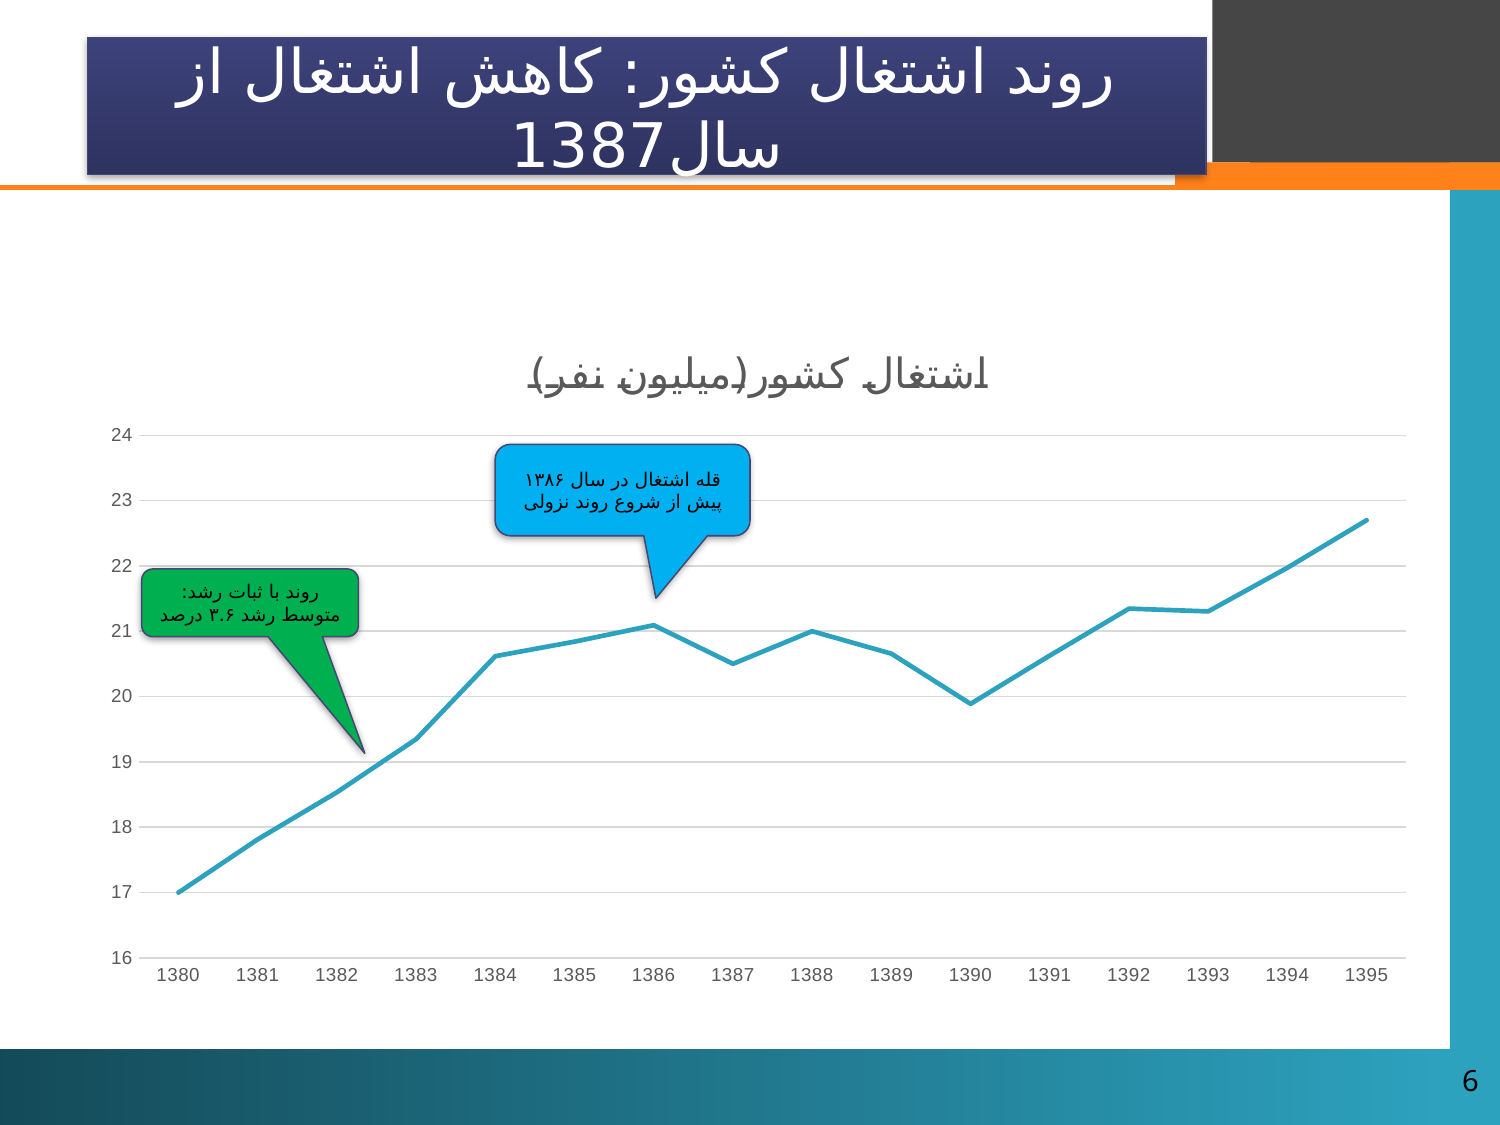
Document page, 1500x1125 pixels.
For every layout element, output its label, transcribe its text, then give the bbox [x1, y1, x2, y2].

text_box 6 [1343, 1051, 1494, 1112]
chart [83, 315, 1434, 1000]
title روند اشتغال کشور: کاهش اشتغال از سال1387 [87, 37, 1207, 175]
